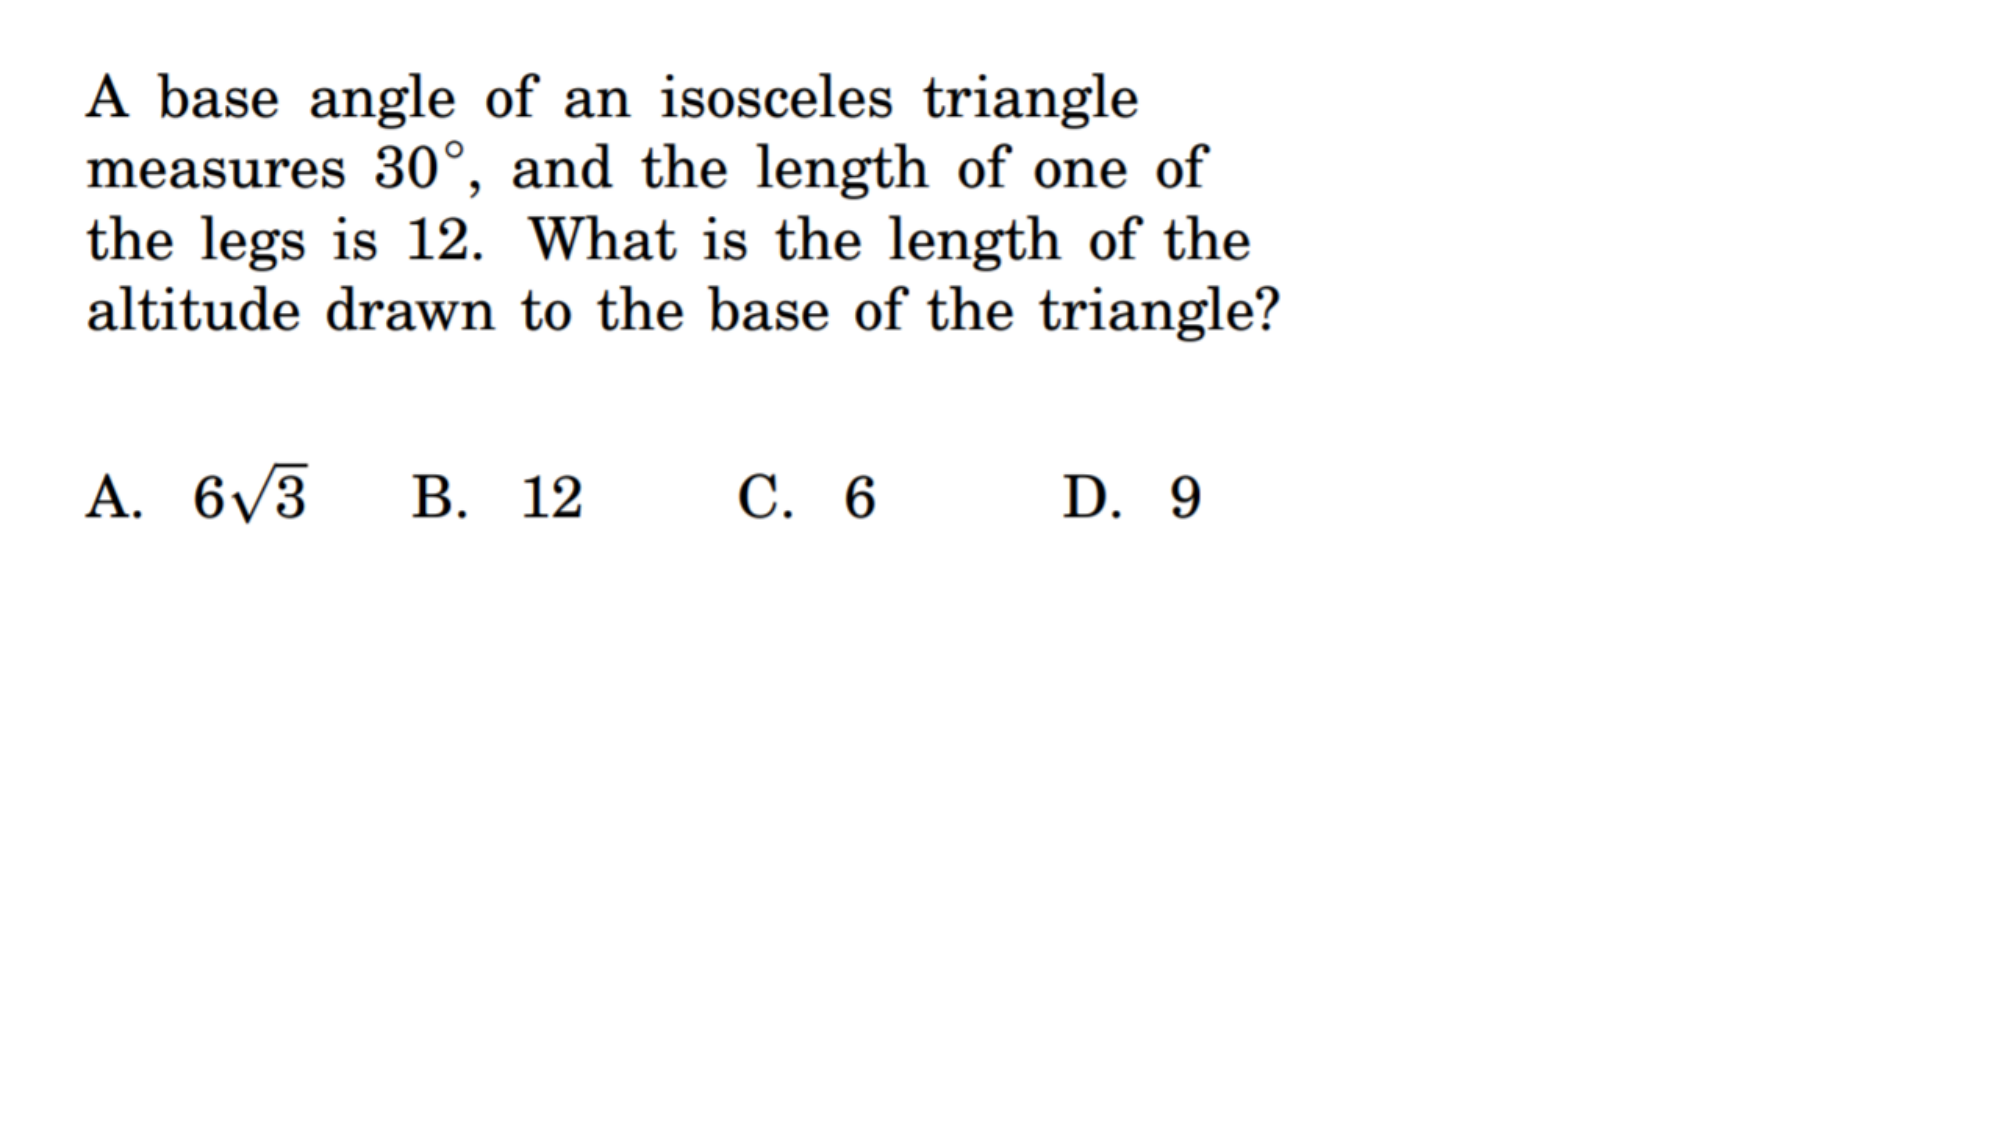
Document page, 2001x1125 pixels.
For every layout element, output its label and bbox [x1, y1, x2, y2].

picture [52, 29, 1299, 570]
